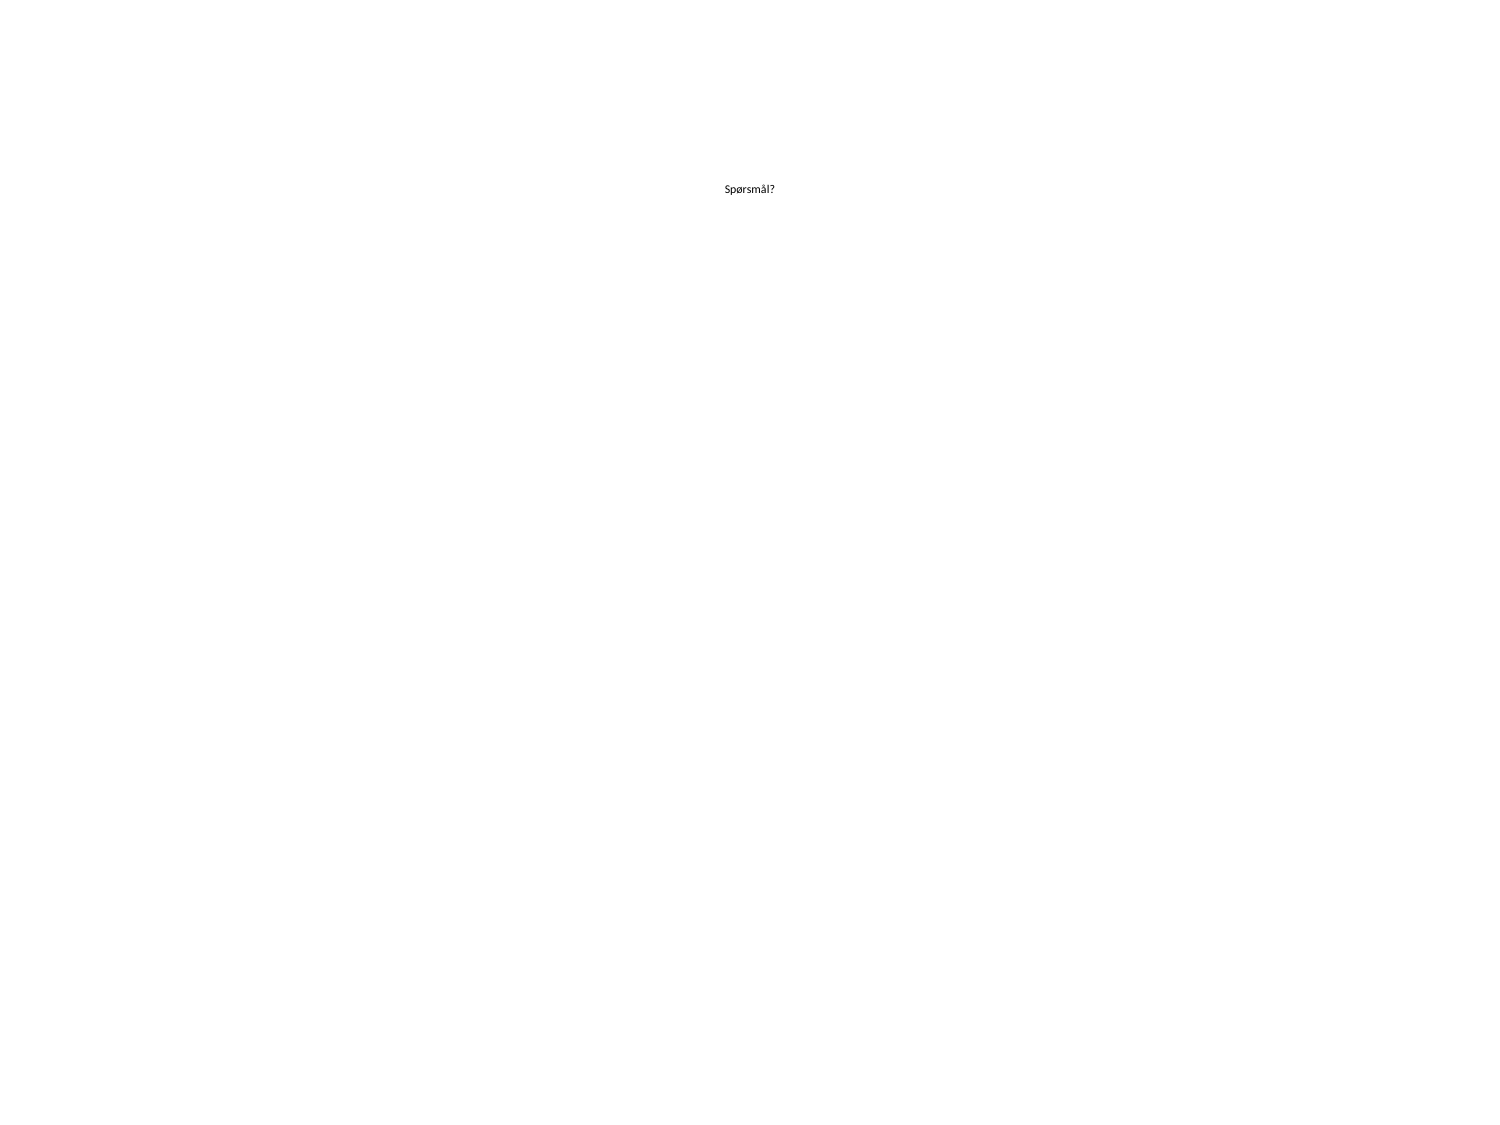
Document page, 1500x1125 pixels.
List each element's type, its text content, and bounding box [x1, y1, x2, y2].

title Spørsmål? [75, 45, 1425, 233]
